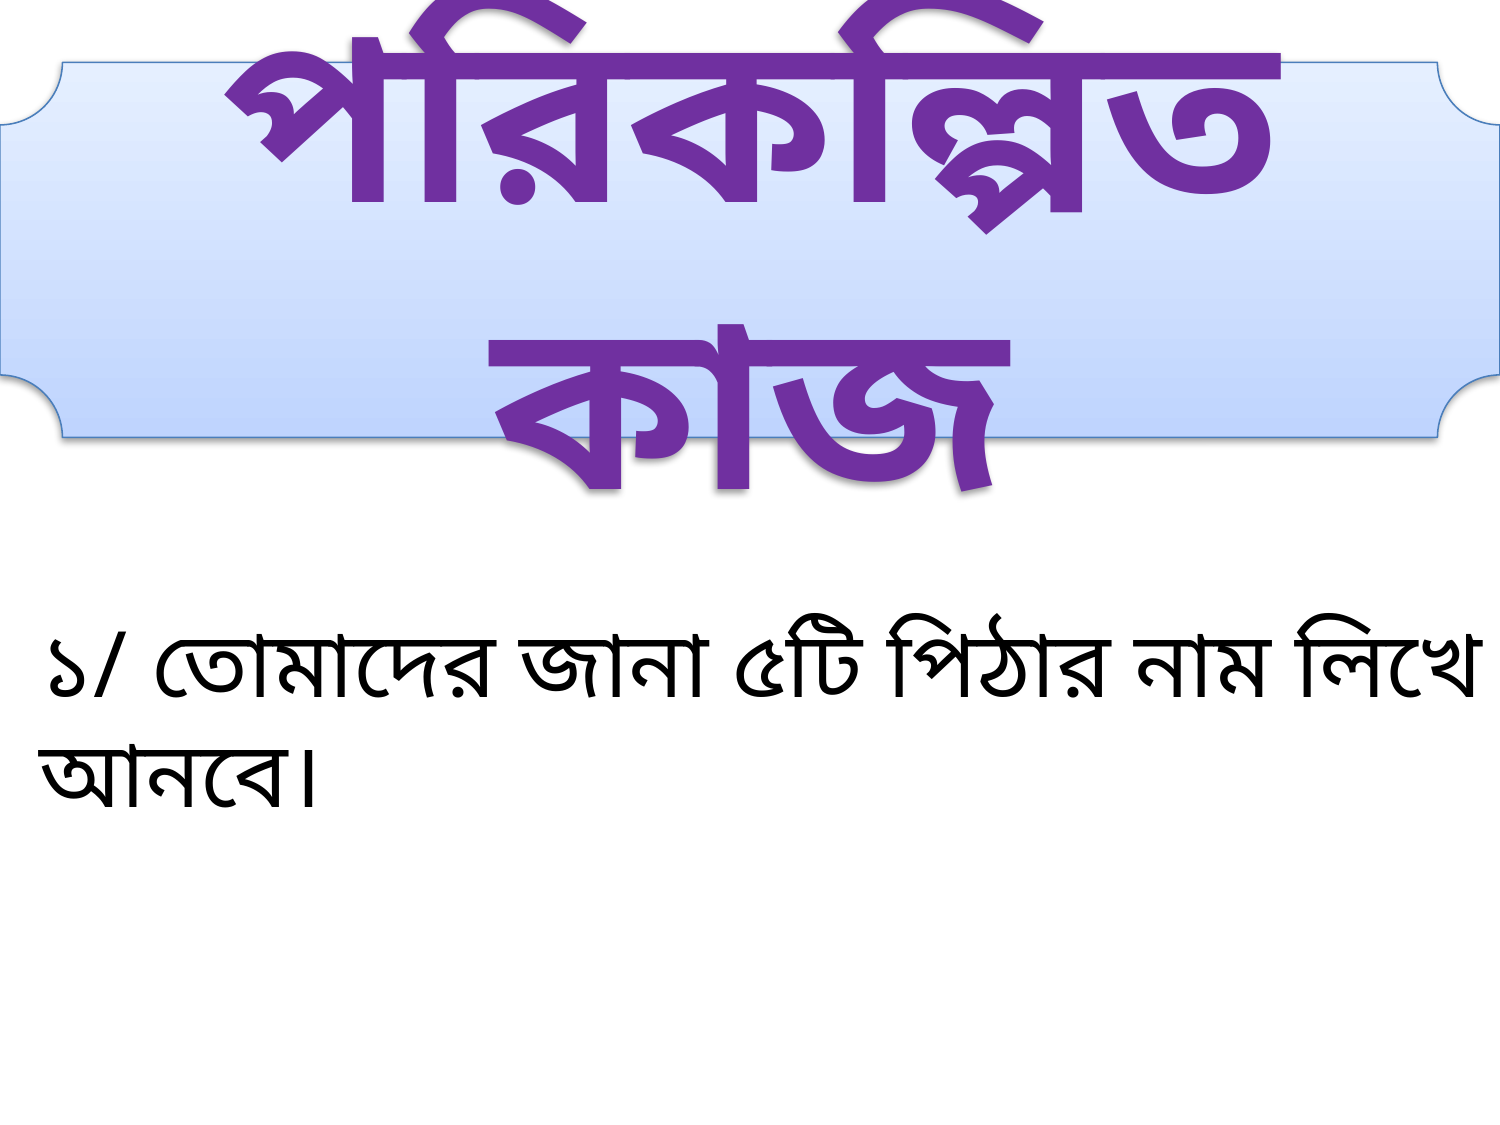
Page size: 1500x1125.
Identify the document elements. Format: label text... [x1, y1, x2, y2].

text_box ১/ তোমাদের জানা ৫টি পিঠার নাম লিখে আনবে। [24, 598, 1500, 934]
text_box পরিকল্পিত কাজ [0, 61, 1500, 439]
